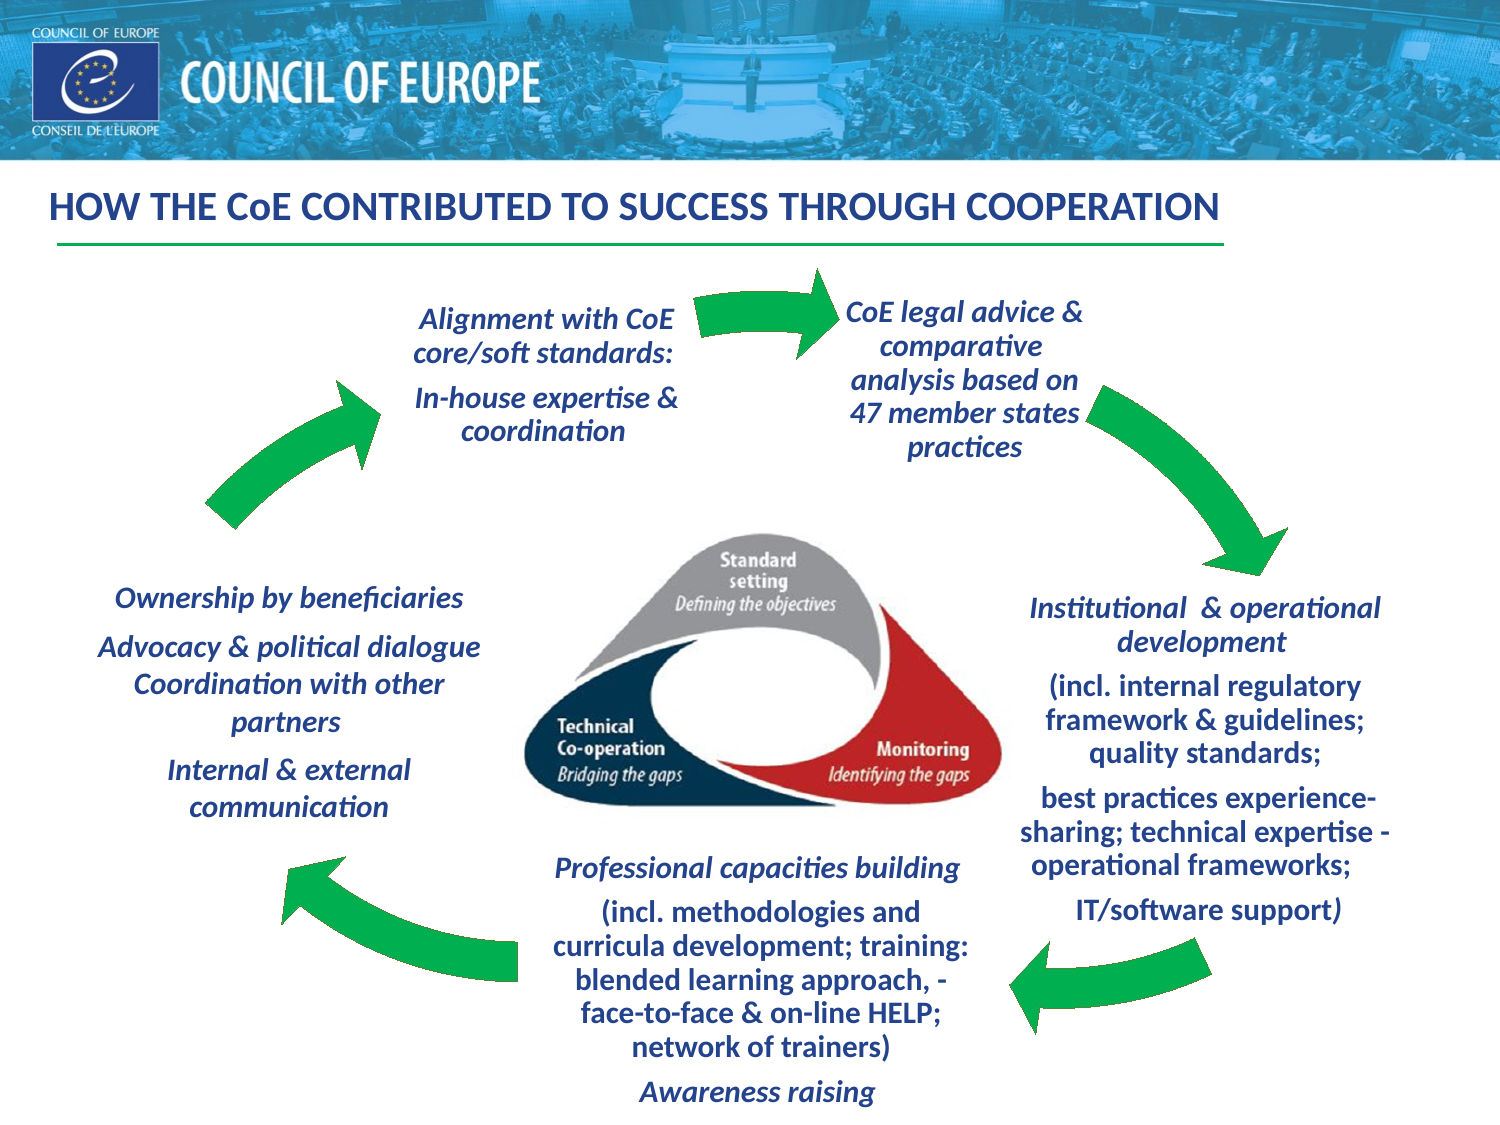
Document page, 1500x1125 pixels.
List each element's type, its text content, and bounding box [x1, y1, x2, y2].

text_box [74, 267, 1394, 1096]
text_box HOW THE CoE CONTRIBUTED TO SUCCESS THROUGH COOPERATION [33, 171, 1366, 506]
picture [0, 0, 1500, 1125]
text_box [787, 28, 1479, 139]
